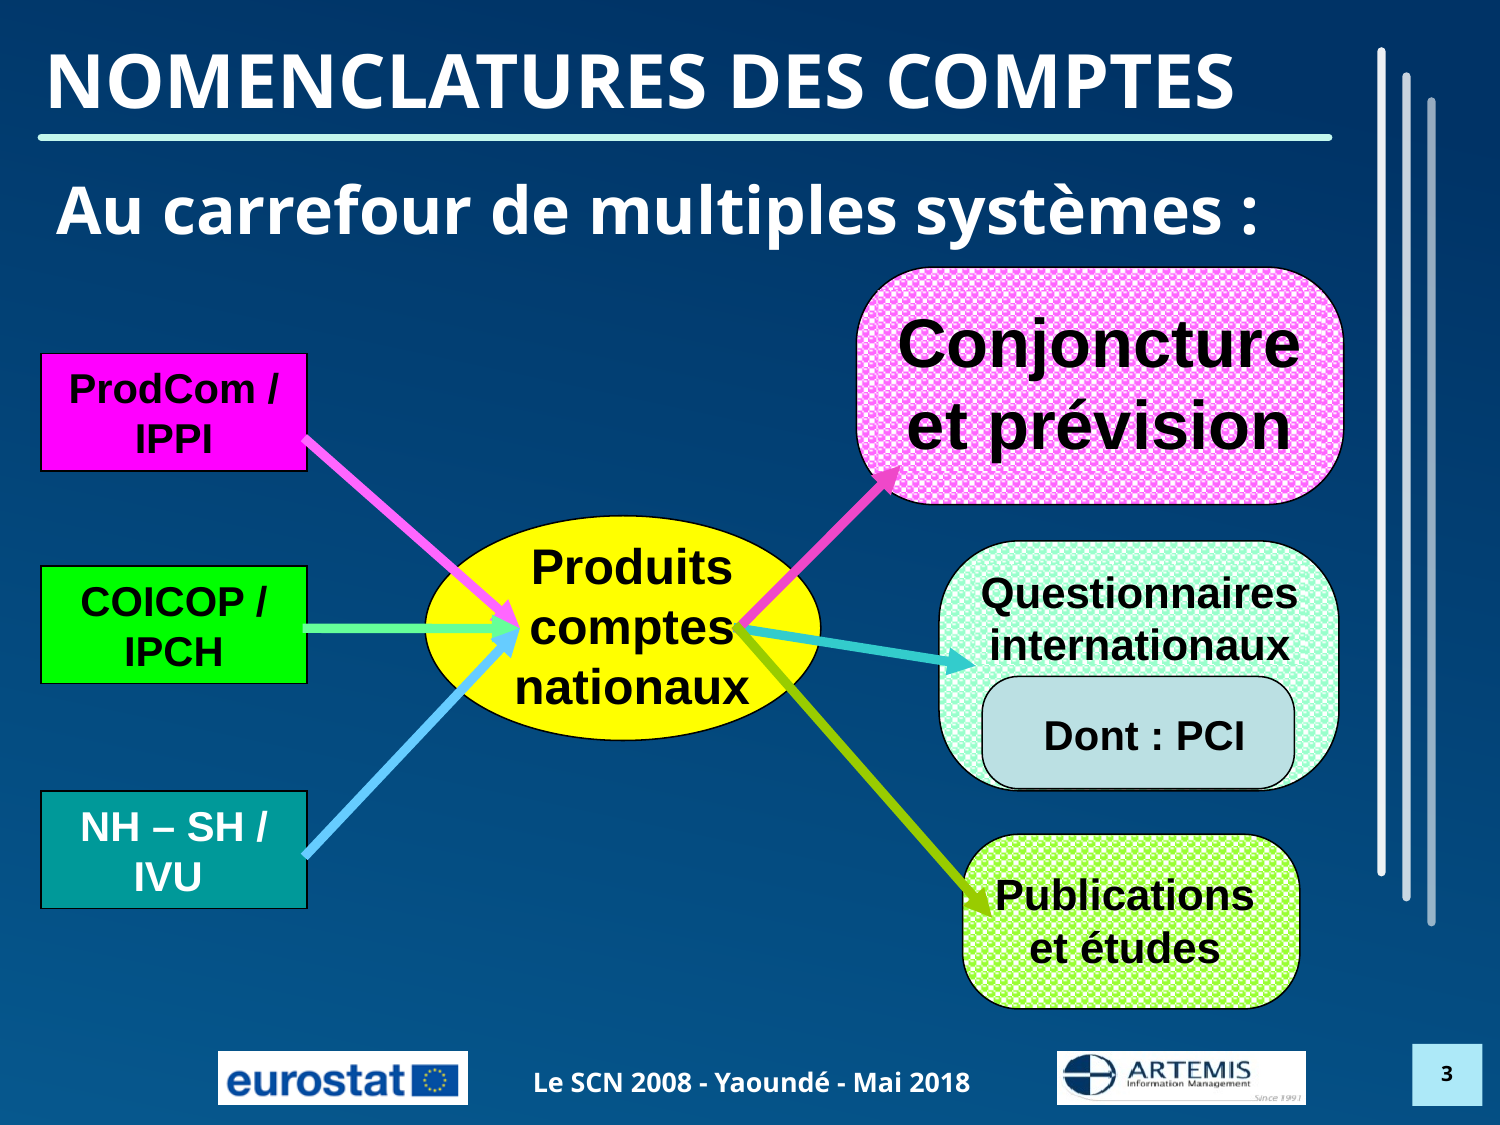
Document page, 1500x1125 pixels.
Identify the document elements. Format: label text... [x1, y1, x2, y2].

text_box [41, 565, 521, 627]
list Au carrefour de multiples systèmes : [41, 160, 1306, 256]
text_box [737, 628, 1301, 1010]
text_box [41, 627, 521, 909]
picture [1057, 1051, 1306, 1105]
picture [218, 1051, 468, 1105]
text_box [41, 353, 521, 565]
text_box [1301, 629, 1340, 792]
slide_number 3 [1412, 1043, 1483, 1106]
title nomenclatures des comptes [29, 19, 1267, 138]
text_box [737, 266, 1345, 629]
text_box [521, 515, 737, 741]
